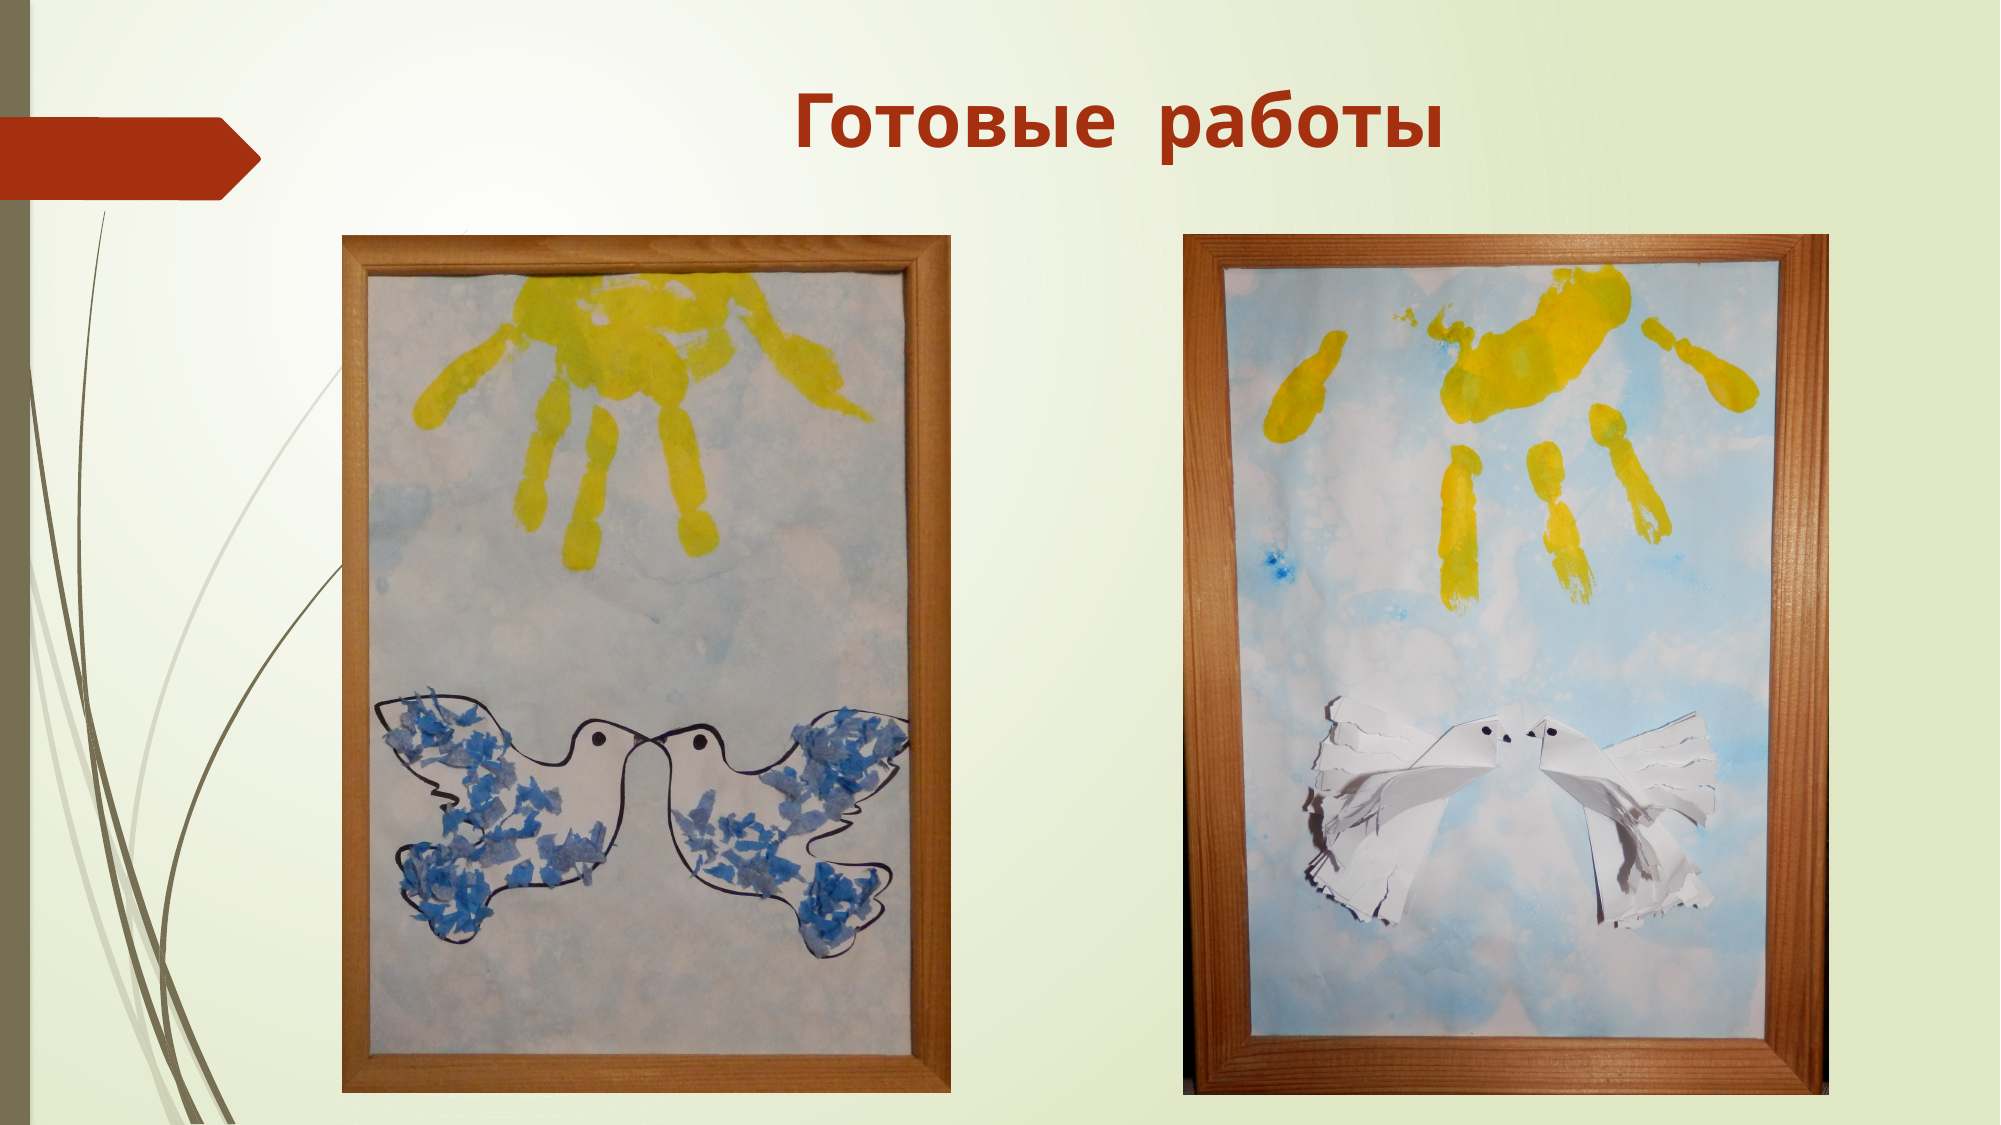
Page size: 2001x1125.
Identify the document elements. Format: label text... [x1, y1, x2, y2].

picture [1183, 234, 1829, 1095]
title Готовые работы [397, 65, 1842, 185]
picture [342, 235, 951, 1093]
